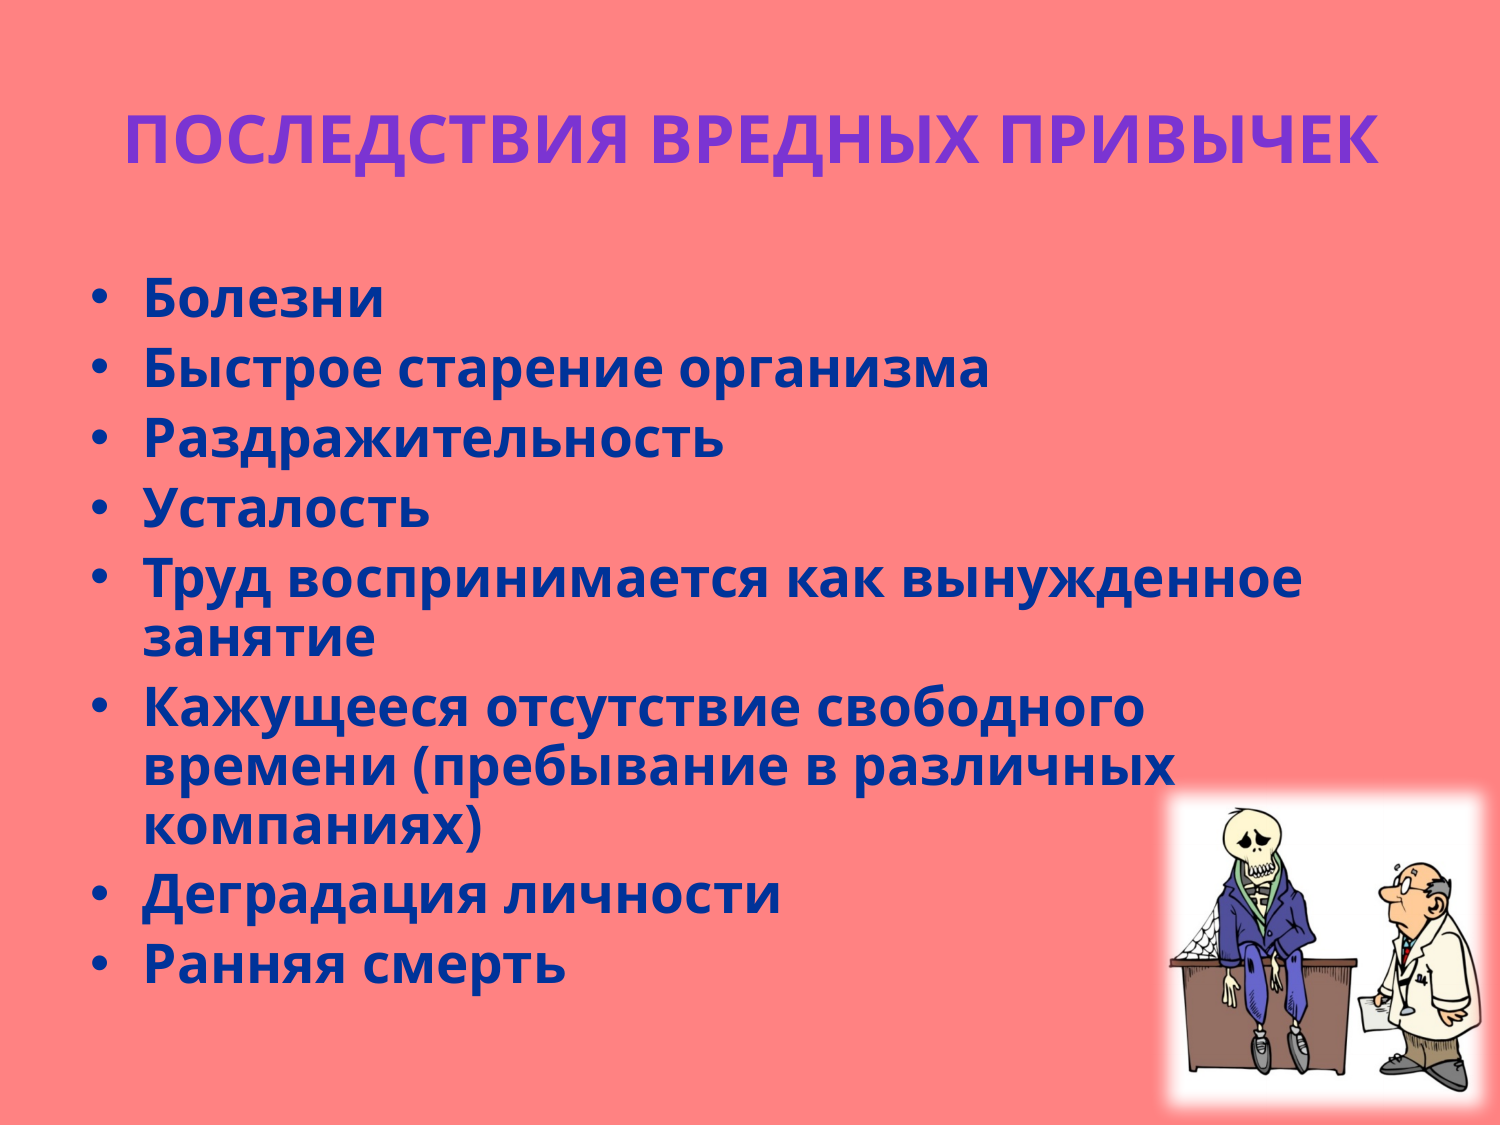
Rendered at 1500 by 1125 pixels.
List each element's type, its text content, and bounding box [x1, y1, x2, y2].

list Болезни Быстрое старение организма Раздражительность Усталость Труд воспринимается как вынужденное занятие Кажущееся отсутствие свободного времени (пребывание в различных компаниях) Деградация личности Ранняя смерть [75, 262, 1425, 1005]
picture [1149, 774, 1500, 1125]
title Последствия вредных привычек [76, 42, 1427, 231]
